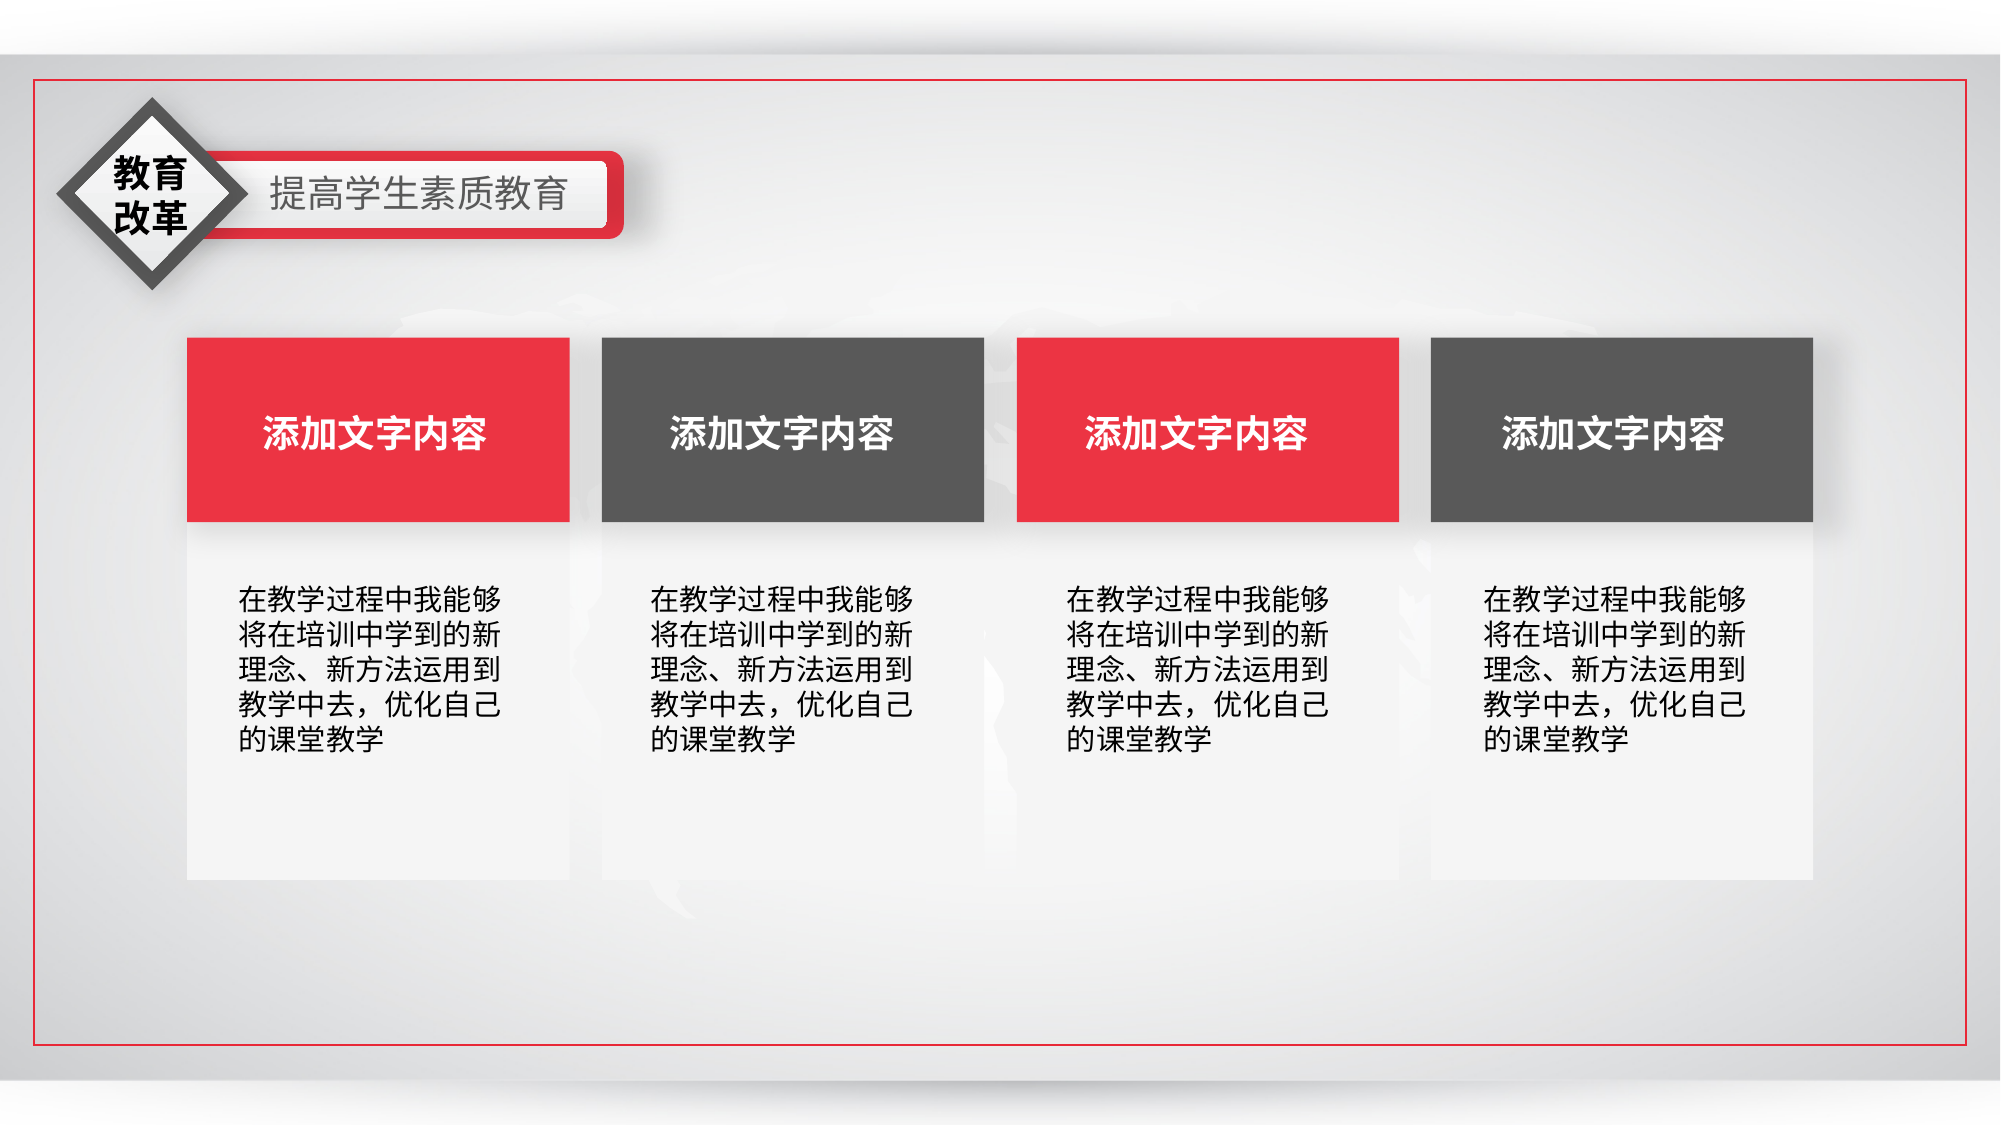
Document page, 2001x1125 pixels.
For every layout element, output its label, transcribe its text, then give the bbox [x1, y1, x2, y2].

text_box [187, 537, 361, 880]
text_box 在教学过程中我能够将在培训中学到的新理念、新方法运用到教学中去，优化自己的课堂教学 [1624, 573, 1783, 764]
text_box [187, 337, 570, 523]
text_box 在教学过程中我能够将在培训中学到的新理念、新方法运用到教学中去，优化自己的课堂教学 [223, 573, 361, 764]
text_box [1624, 544, 1814, 880]
text_box [33, 79, 1967, 1046]
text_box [56, 97, 249, 291]
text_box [361, 263, 1624, 919]
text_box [1430, 337, 1814, 523]
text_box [1016, 337, 1400, 523]
picture [0, 0, 2001, 1125]
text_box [601, 337, 985, 523]
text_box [249, 150, 624, 239]
